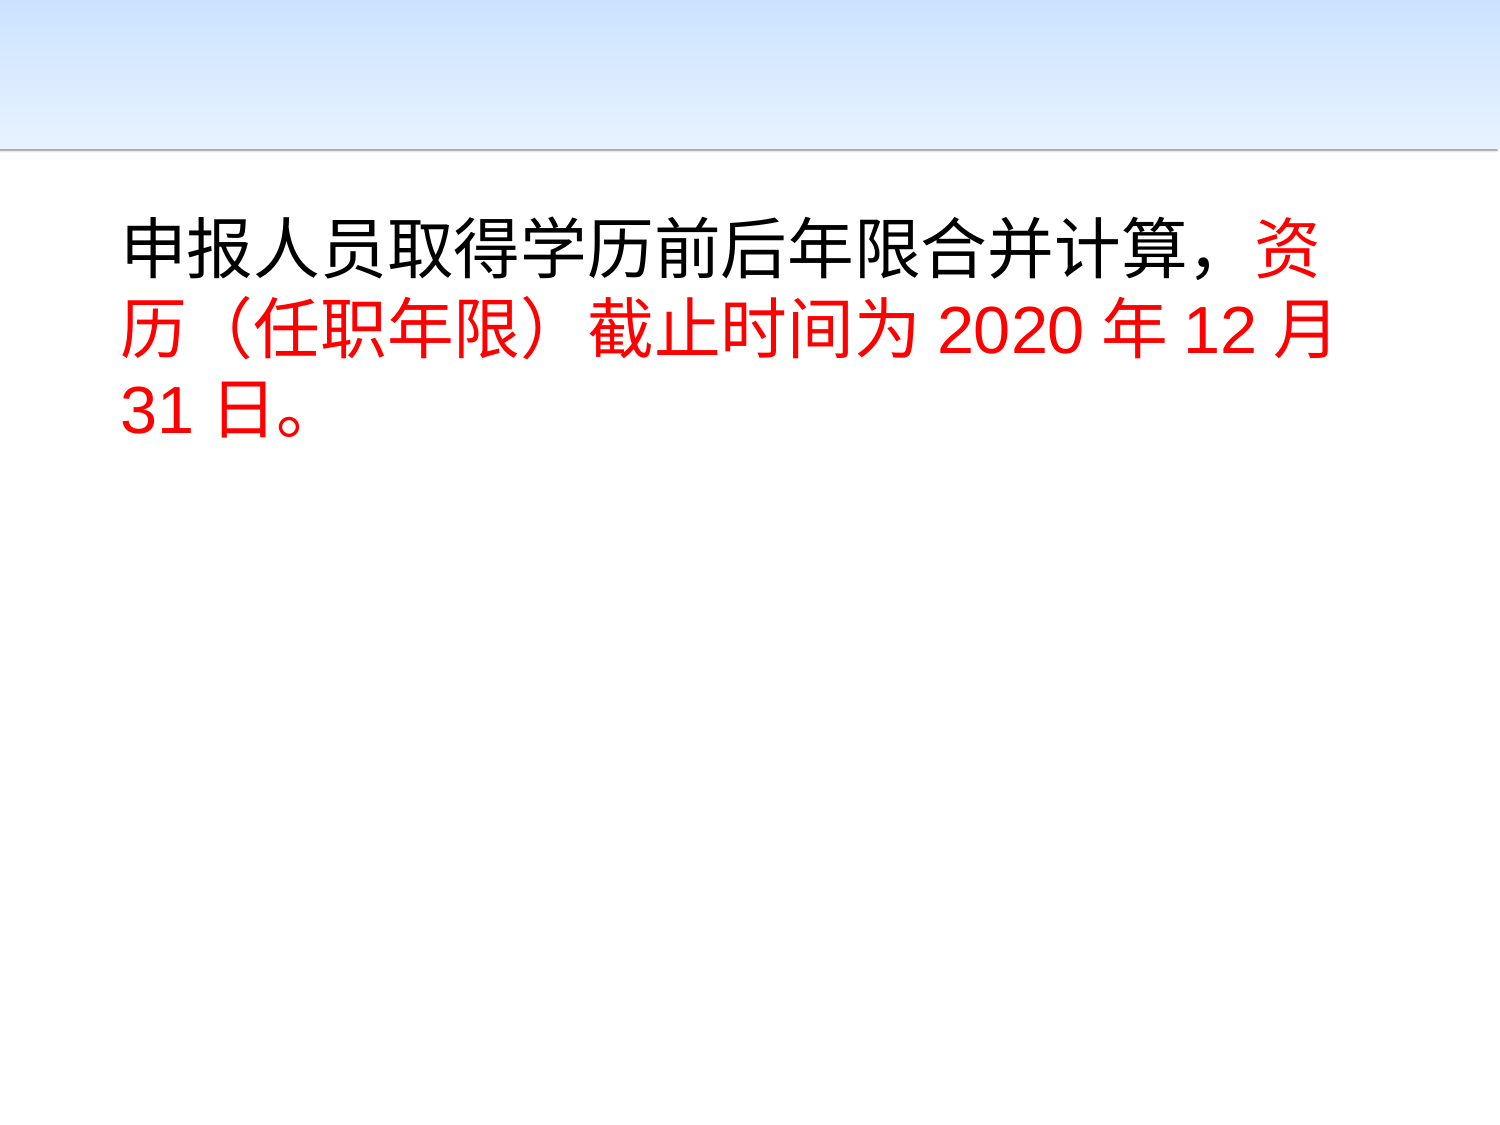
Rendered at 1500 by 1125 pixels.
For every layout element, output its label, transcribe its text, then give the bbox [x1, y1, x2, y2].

text_box 申报人员取得学历前后年限合并计算，资历（任职年限）截止时间为2020年12月31日。 [105, 199, 1383, 454]
